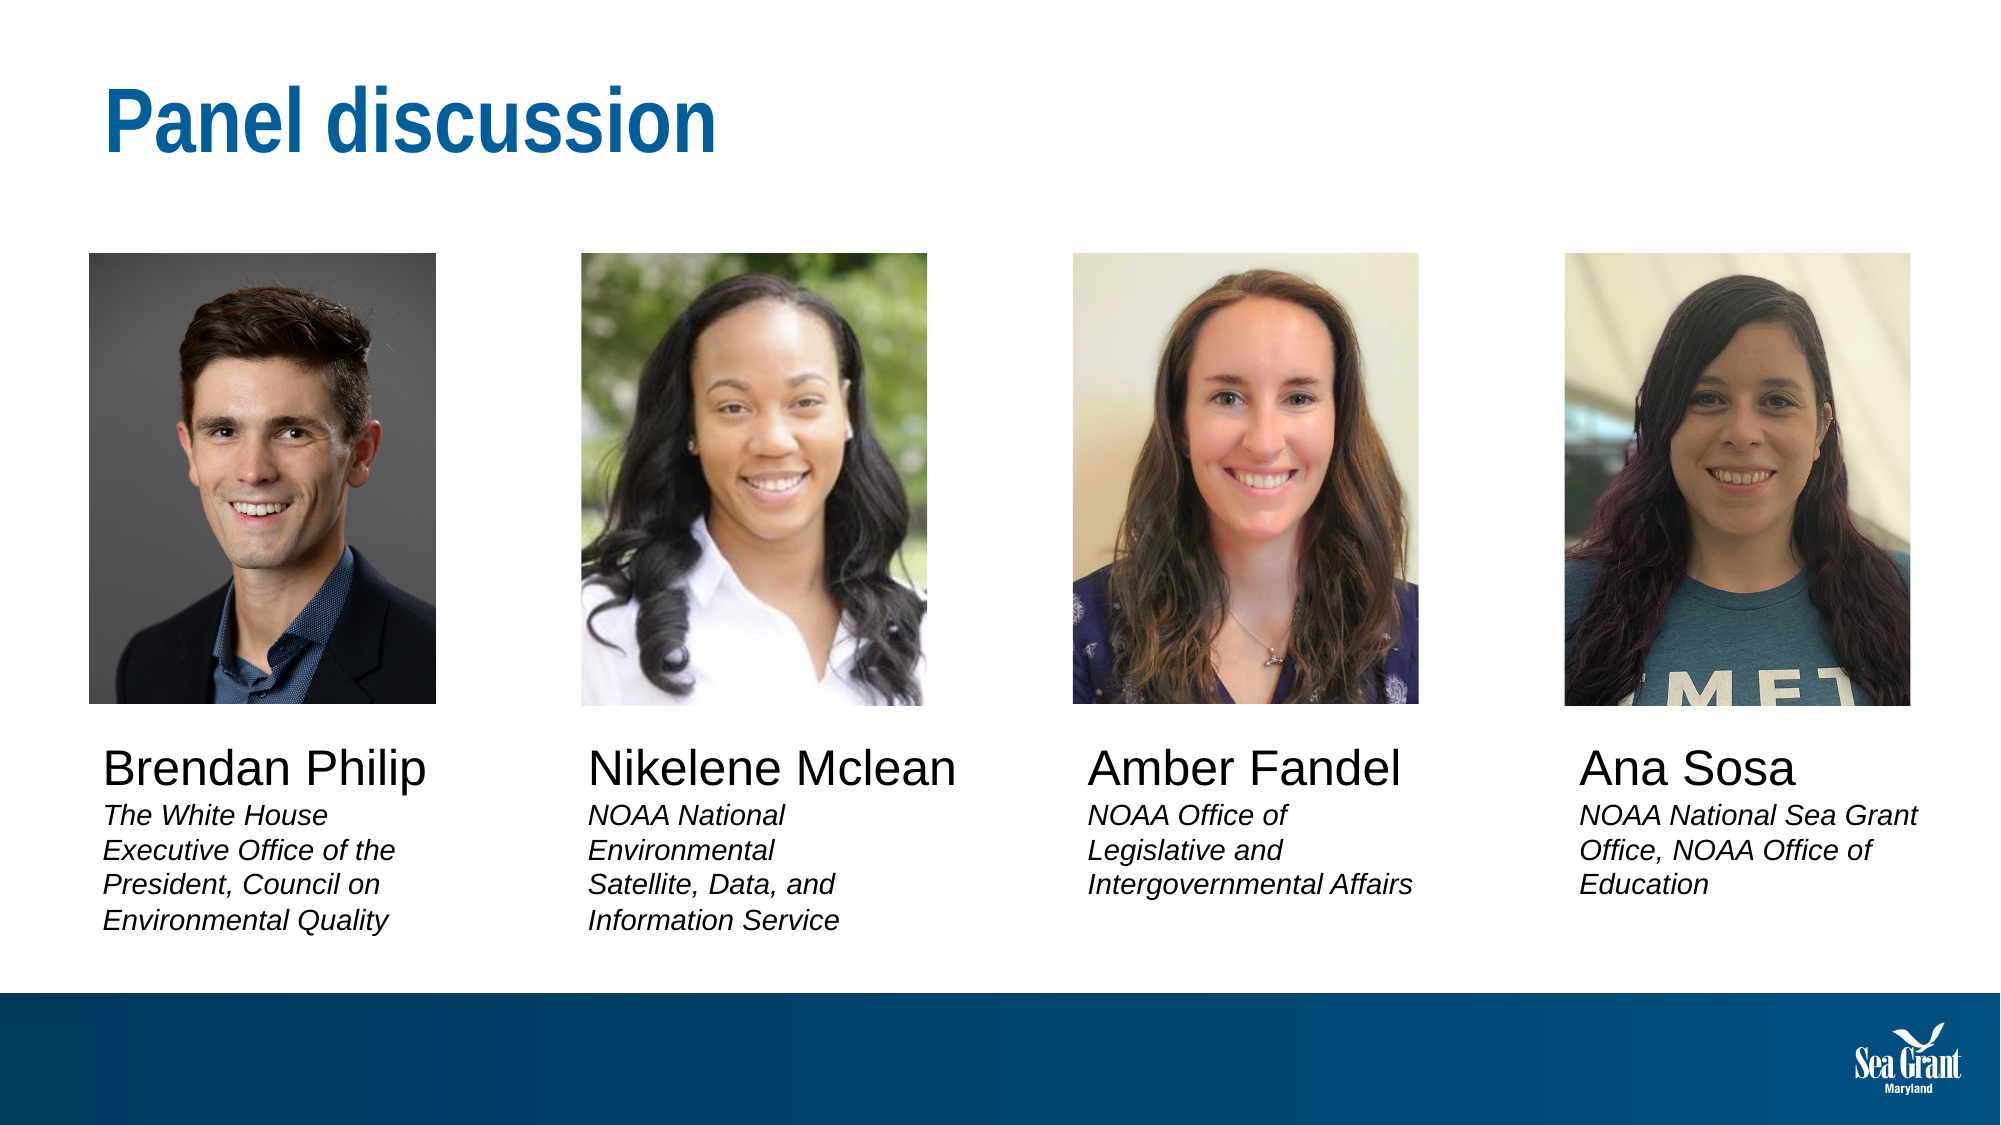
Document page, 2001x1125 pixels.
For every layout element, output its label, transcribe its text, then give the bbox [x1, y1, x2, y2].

text_box Ana Sosa NOAA National Sea Grant Office, NOAA Office of Education [1564, 728, 1974, 909]
picture [581, 253, 928, 706]
picture [1072, 253, 1419, 704]
picture [1564, 253, 1911, 706]
text_box Nikelene Mclean NOAA National Environmental Satellite, Data, and Information Service [573, 728, 983, 989]
picture [1846, 1013, 1970, 1104]
text_box Amber Fandel NOAA Office of Legislative and Intergovernmental Affairs [1072, 728, 1482, 954]
picture [89, 253, 436, 704]
text_box Brendan Philip The White House Executive Office of the President, Council on Environmental Quality [87, 728, 477, 989]
title Panel discussion [89, 59, 1906, 187]
